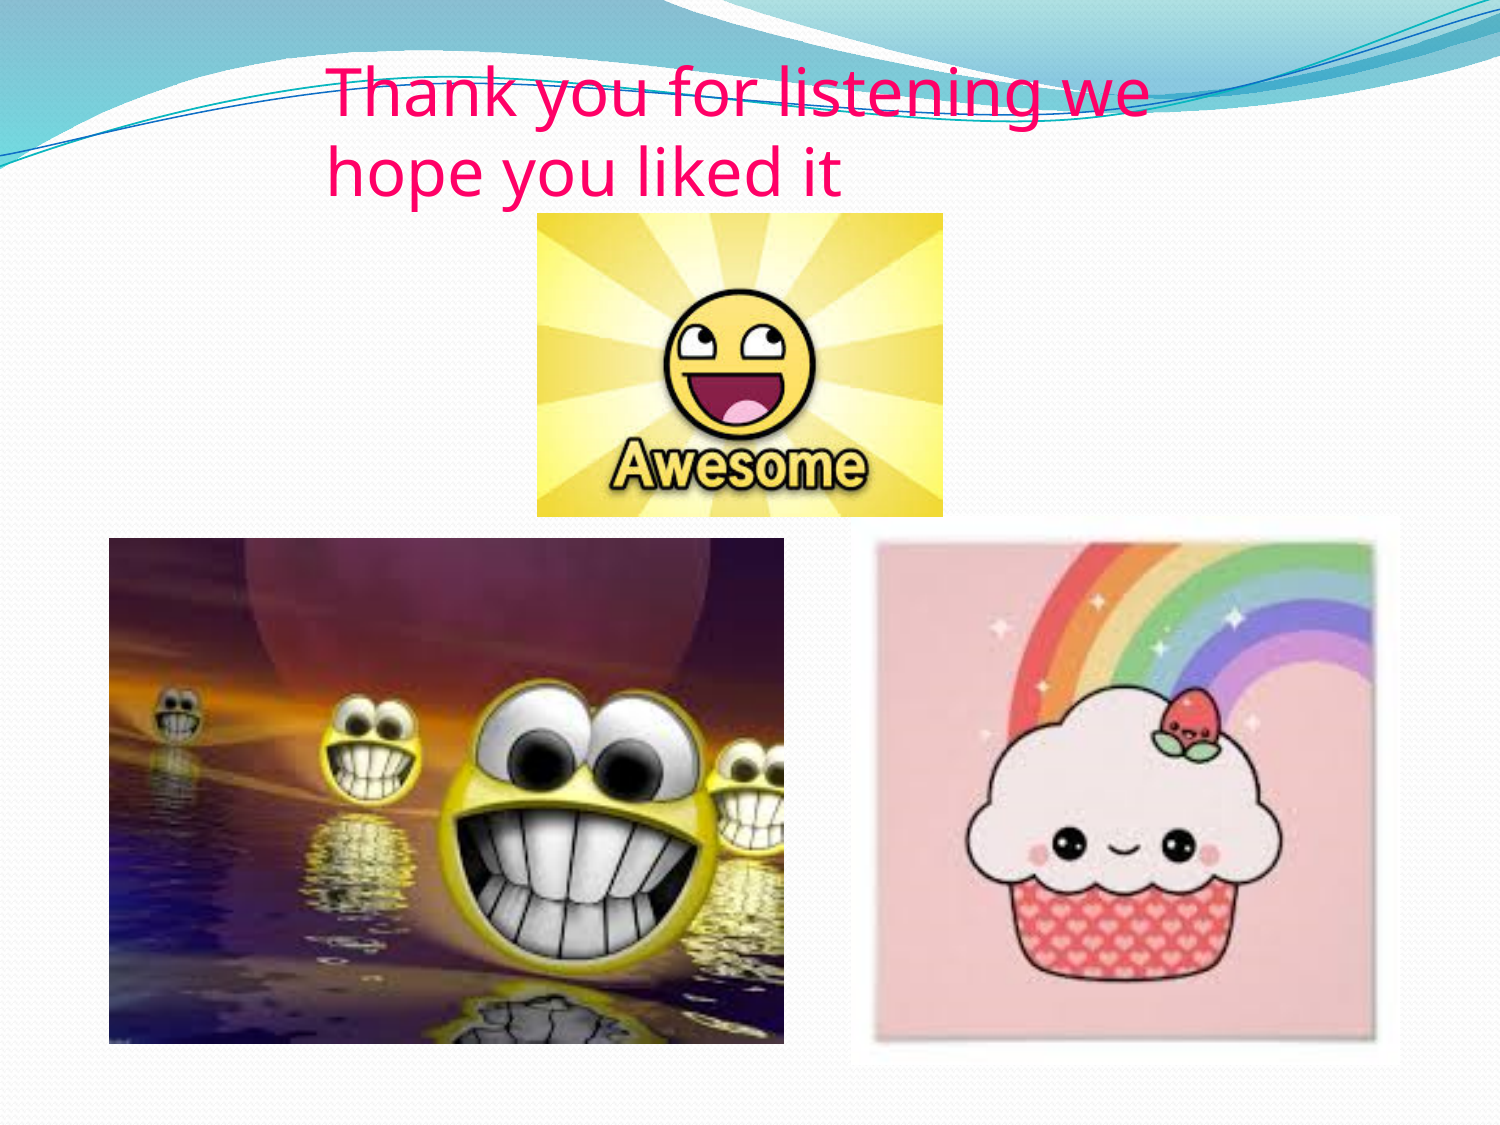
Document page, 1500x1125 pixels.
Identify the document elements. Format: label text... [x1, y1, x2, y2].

picture [537, 213, 943, 518]
picture [851, 516, 1400, 1066]
text_box Thank you for listening we hope you liked it [310, 42, 1256, 218]
picture [109, 538, 784, 1044]
